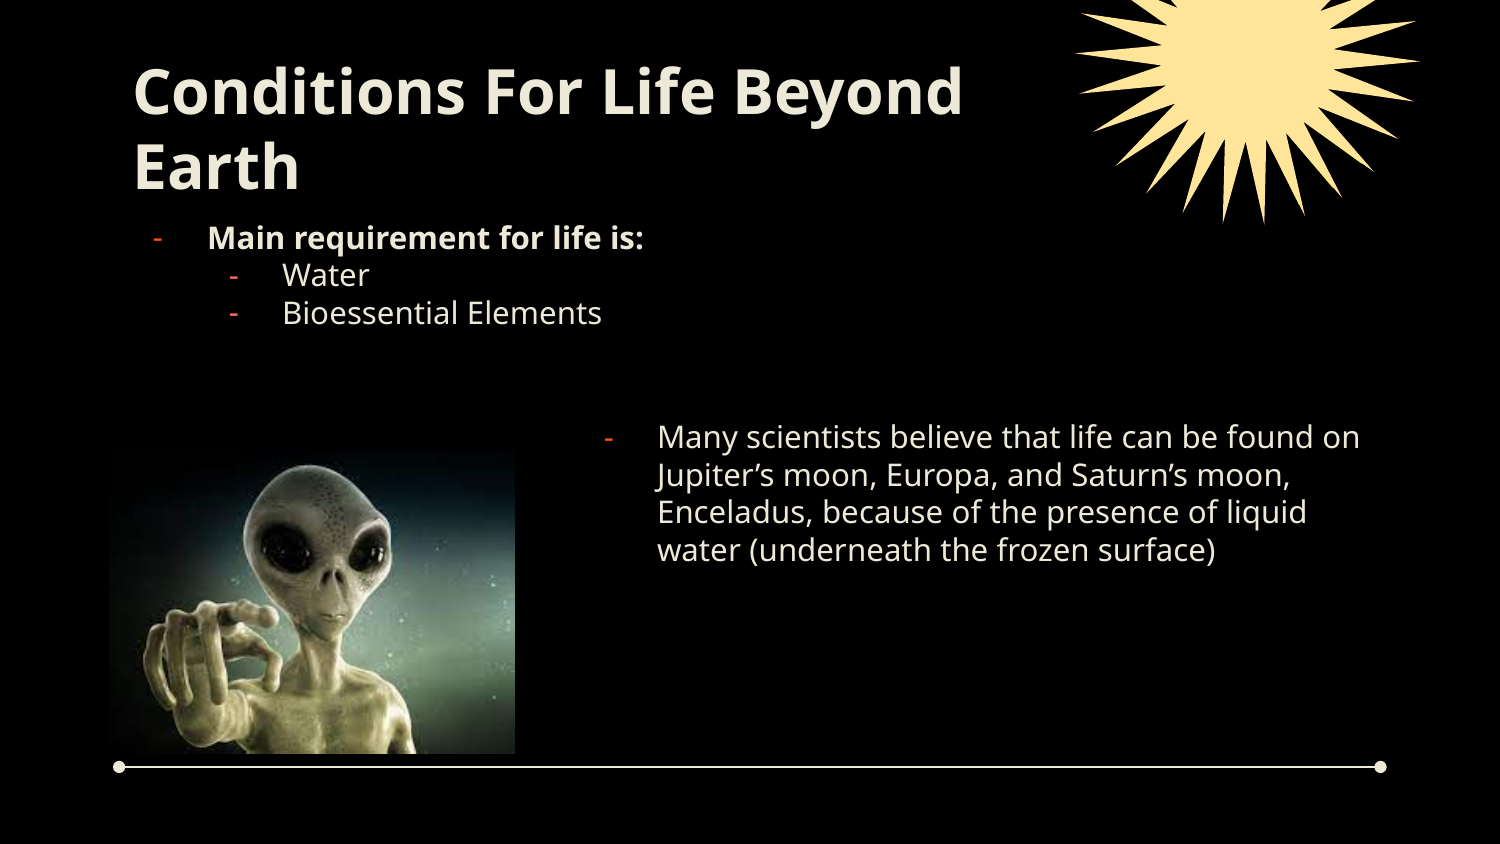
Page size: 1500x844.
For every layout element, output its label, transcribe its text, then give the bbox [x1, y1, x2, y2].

picture [109, 450, 515, 754]
list Main requirement for life is: Water Bioessential Elements Many scientists believe that life can be found on Jupiter’s moon, Europa, and Saturn’s moon, Enceladus, because of the presence of liquid water (underneath the frozen surface) [116, 203, 1383, 737]
title Conditions For Life Beyond Earth [116, 36, 1075, 131]
text_box [1075, 0, 1421, 225]
